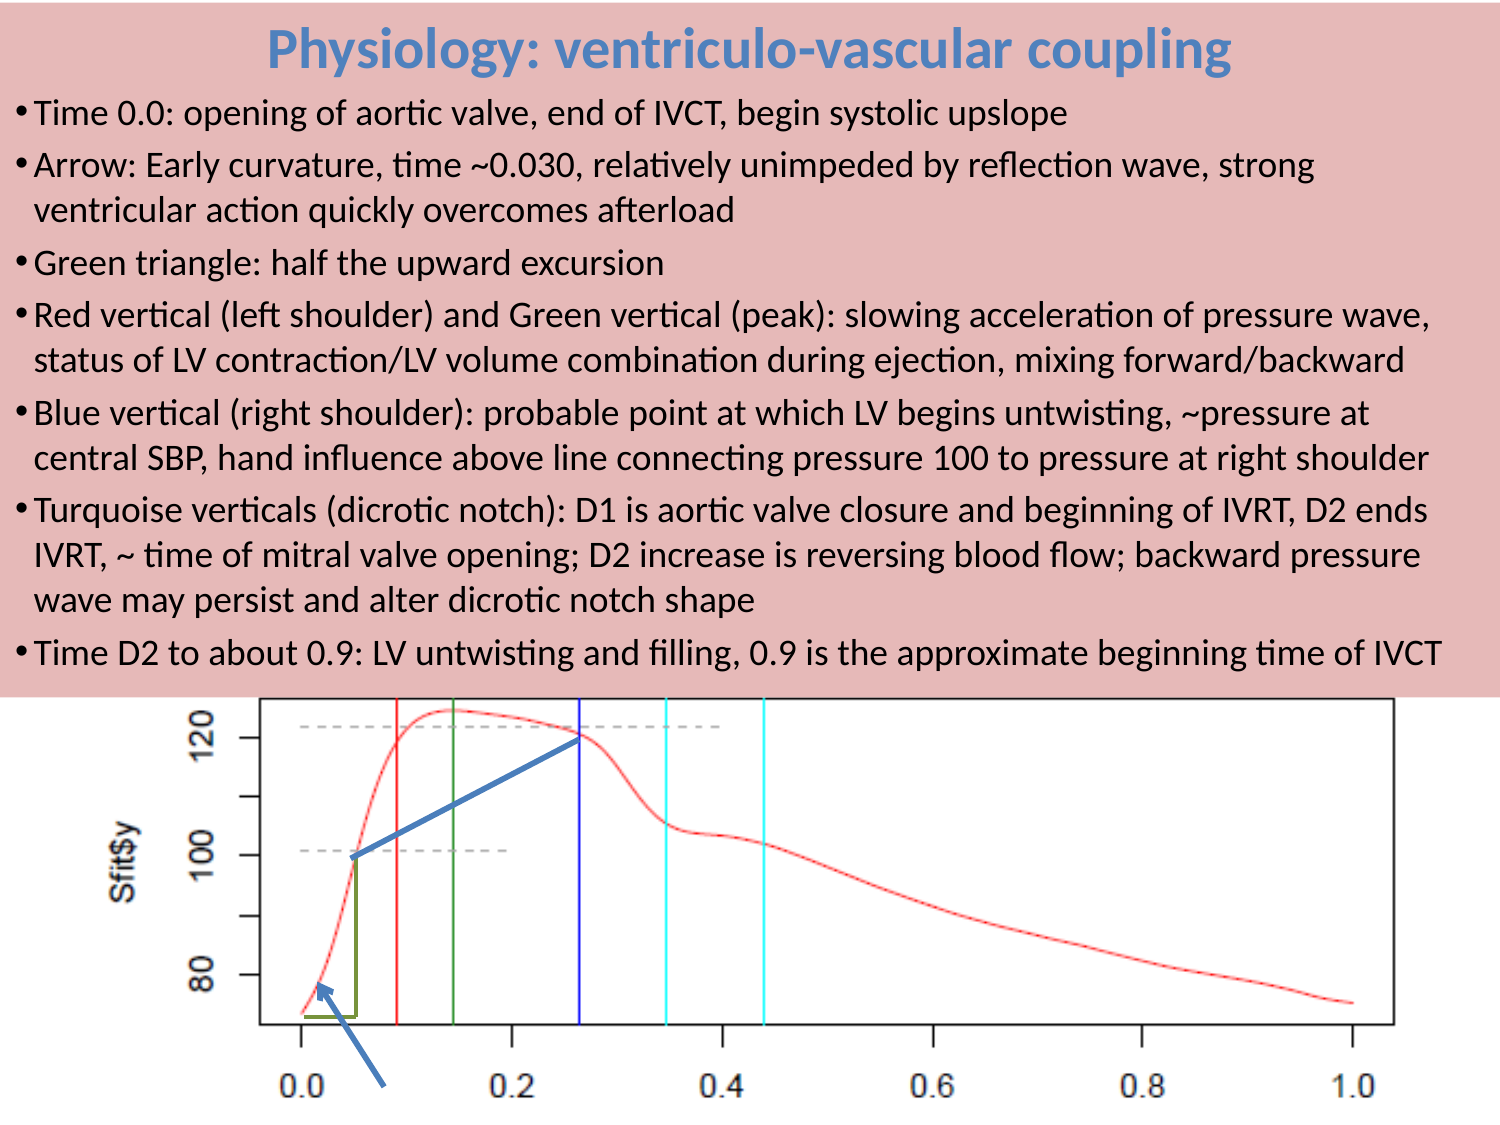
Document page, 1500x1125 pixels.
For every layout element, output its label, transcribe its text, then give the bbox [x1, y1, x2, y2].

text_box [316, 981, 385, 1087]
picture [103, 559, 1413, 1125]
list Physiology: ventriculo-vascular coupling Time 0.0: opening of aortic valve, end of IVCT, begin systolic upslope Arrow: Early curvature, time ~0.030, relatively unimpeded by reflection wave, strong ventricular action quickly overcomes afterload Green triangle: half the upward excursion Red vertical (left shoulder) and Green vertical (peak): slowing acceleration of pressure wave, status of LV contraction/LV volume combination during ejection, mixing forward/backward Blue vertical (right shoulder): probable point at which LV begins untwisting, ~pressure at central SBP, hand influence above line connecting pressure 100 to pressure at right shoulder Turquoise verticals (dicrotic notch): D1 is aortic valve closure and beginning of IVRT, D2 ends IVRT, ~ time of mitral valve opening; D2 increase is reversing blood flow; backward pressure wave may persist and alter dicrotic notch shape Time D2 to about 0.9: LV untwisting and filling, 0.9 is the approximate beginning time of IVCT [0, 2, 1500, 698]
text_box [350, 739, 580, 859]
